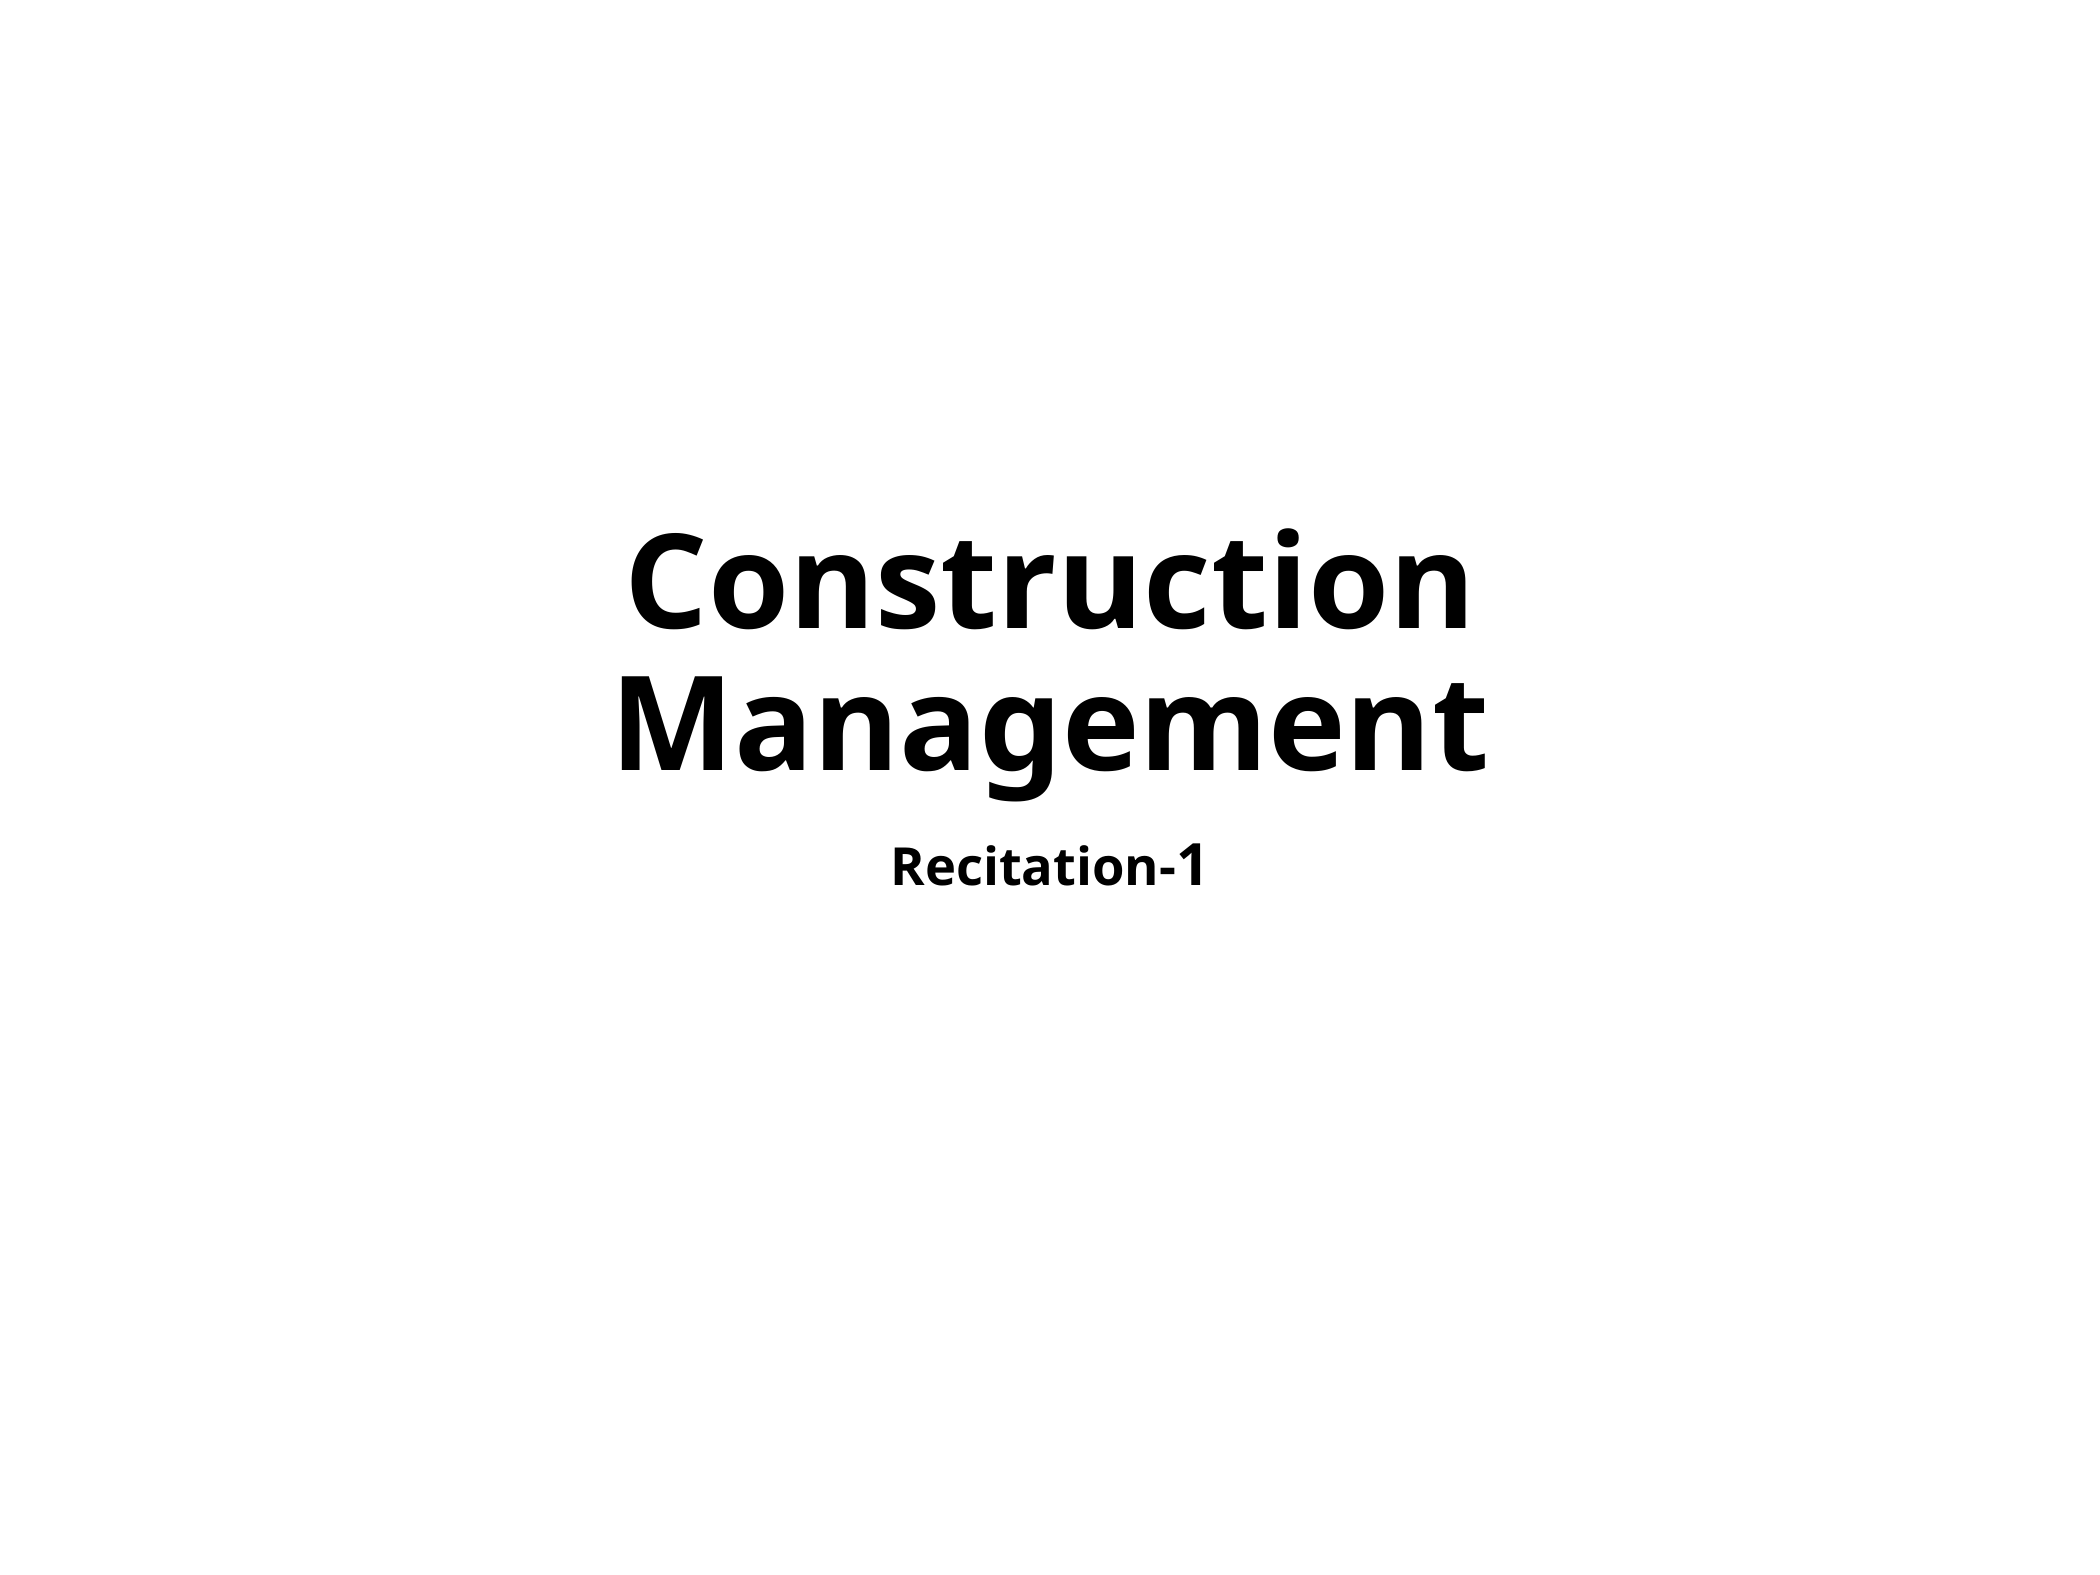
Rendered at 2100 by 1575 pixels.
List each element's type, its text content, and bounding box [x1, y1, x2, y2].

subtitle Recitation-1 [262, 827, 1838, 1208]
title Construction Management [262, 257, 1838, 807]
